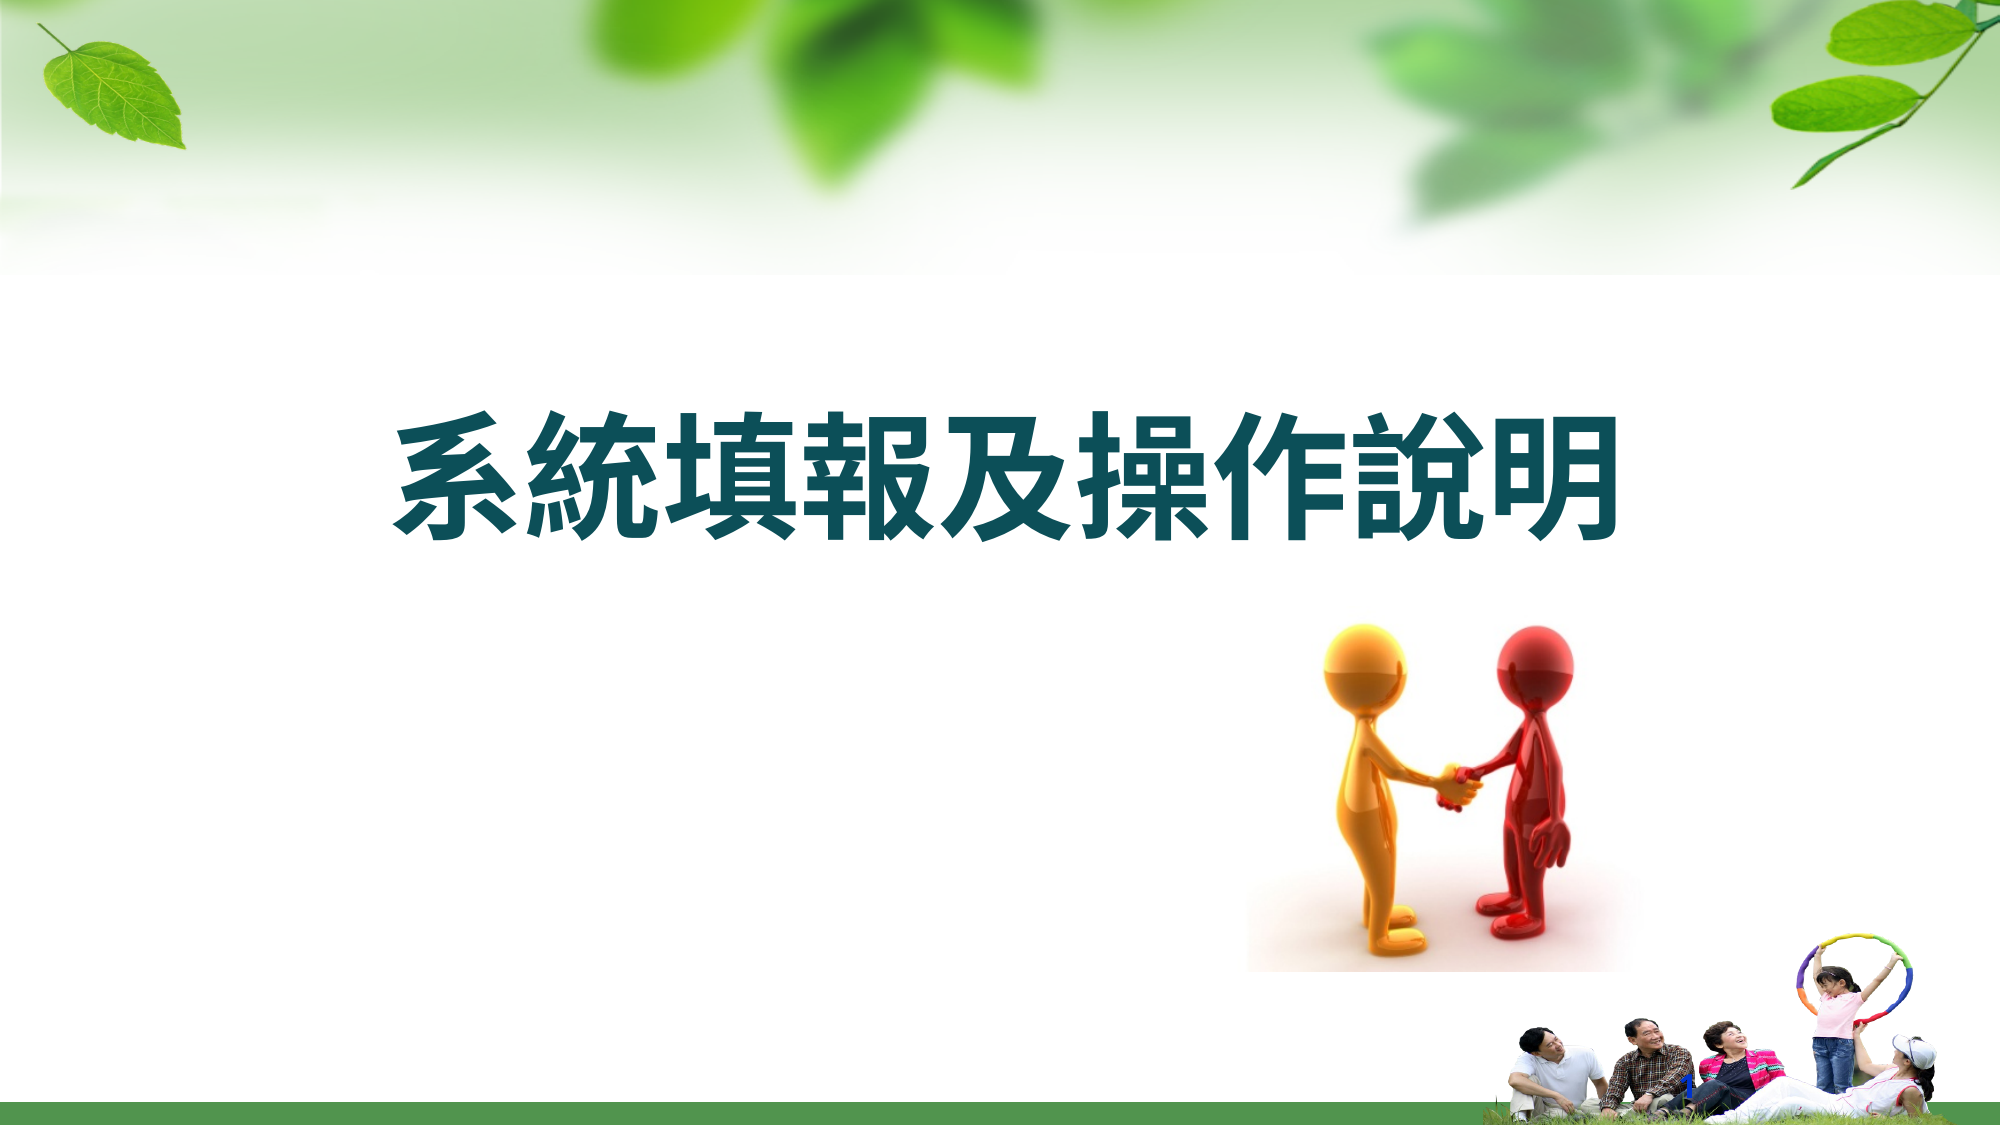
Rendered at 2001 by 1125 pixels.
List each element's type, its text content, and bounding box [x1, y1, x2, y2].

picture [1201, 606, 1967, 1125]
text_box 系統填報及操作說明 [338, 444, 1674, 564]
picture [0, 0, 2000, 275]
text_box 1 [1637, 1034, 1738, 1113]
